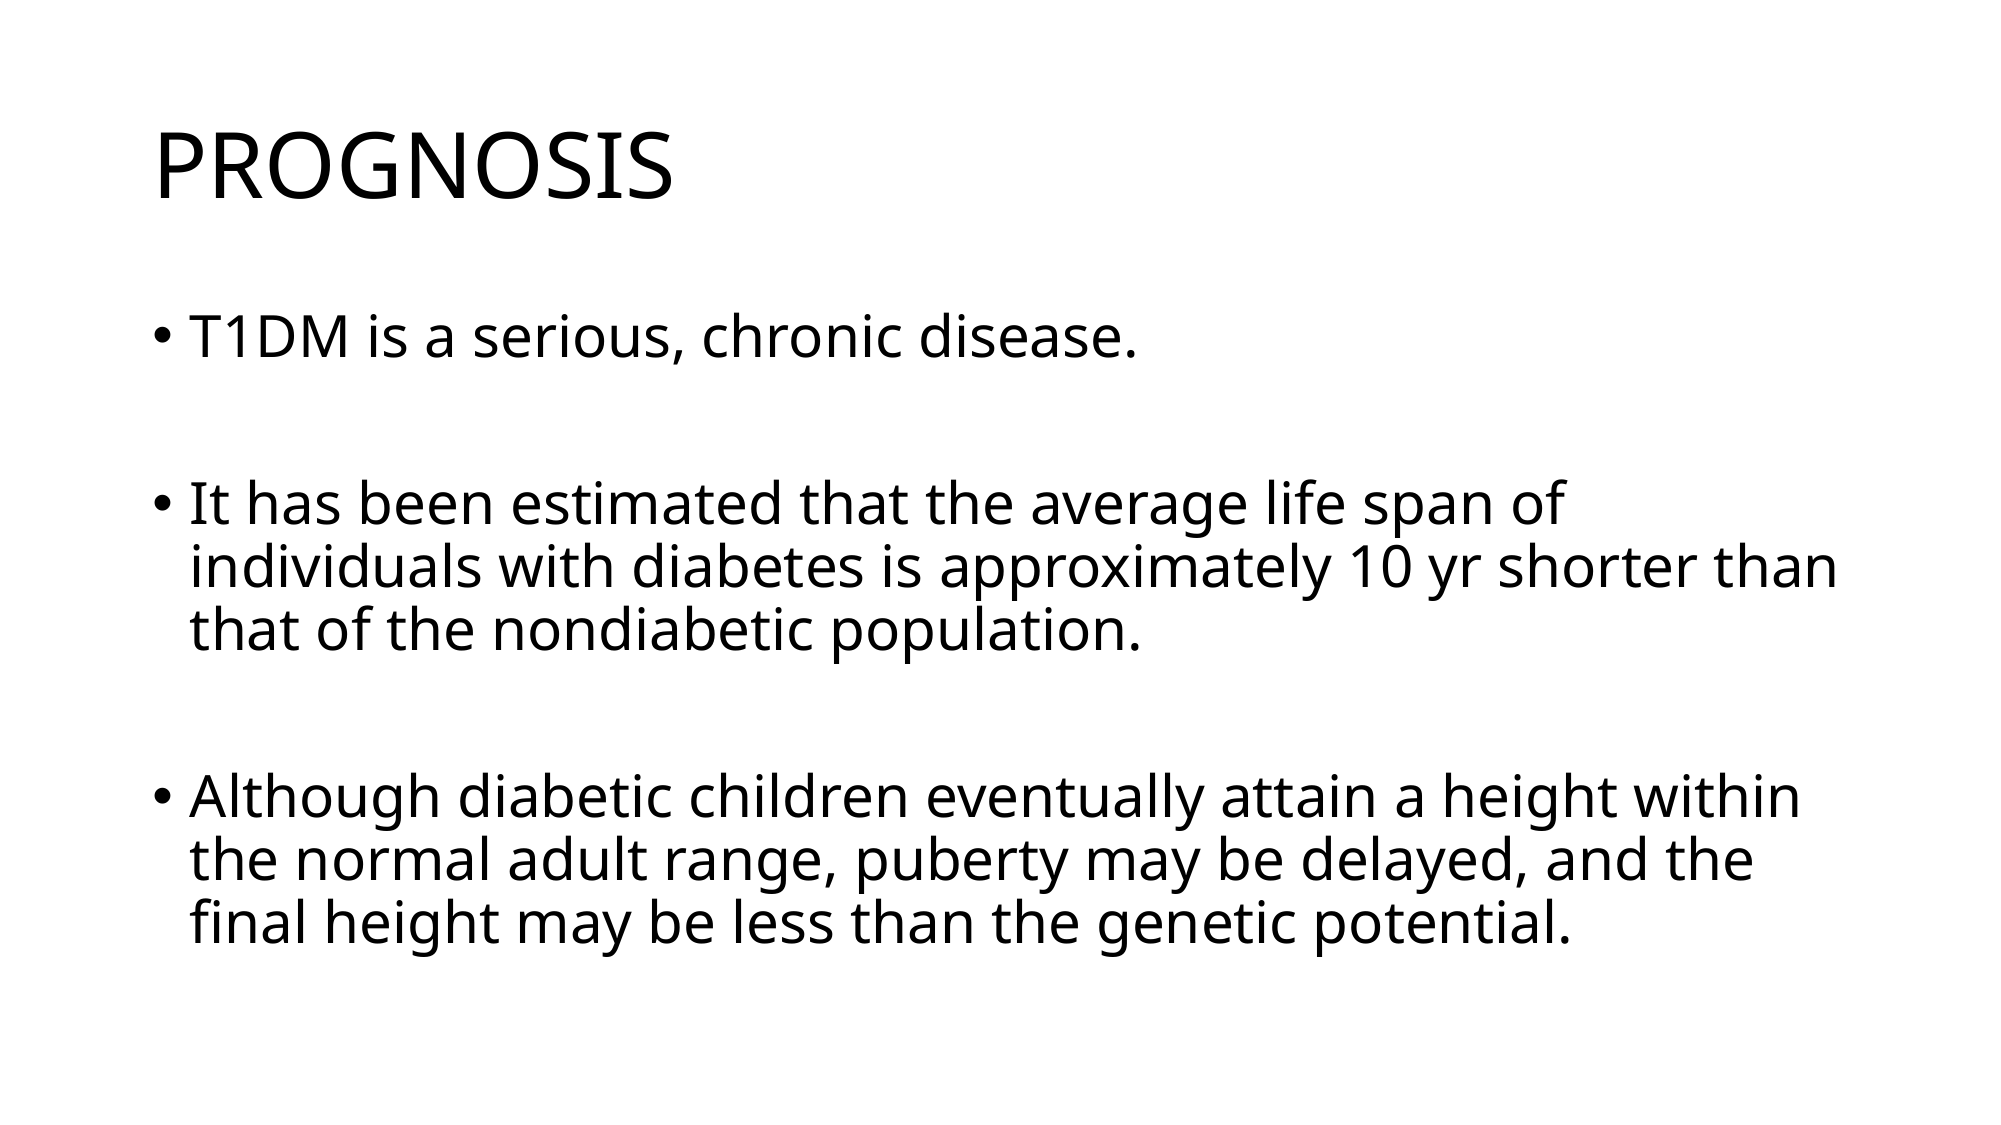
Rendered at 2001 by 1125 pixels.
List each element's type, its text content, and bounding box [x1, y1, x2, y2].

list T1DM is a serious, chronic disease. It has been estimated that the average life span of individuals with diabetes is approximately 10 yr shorter than that of the nondiabetic population. Although diabetic children eventually attain a height within the normal adult range, puberty may be delayed, and the final height may be less than the genetic potential. [137, 299, 1863, 1014]
title PROGNOSIS [137, 59, 1863, 278]
